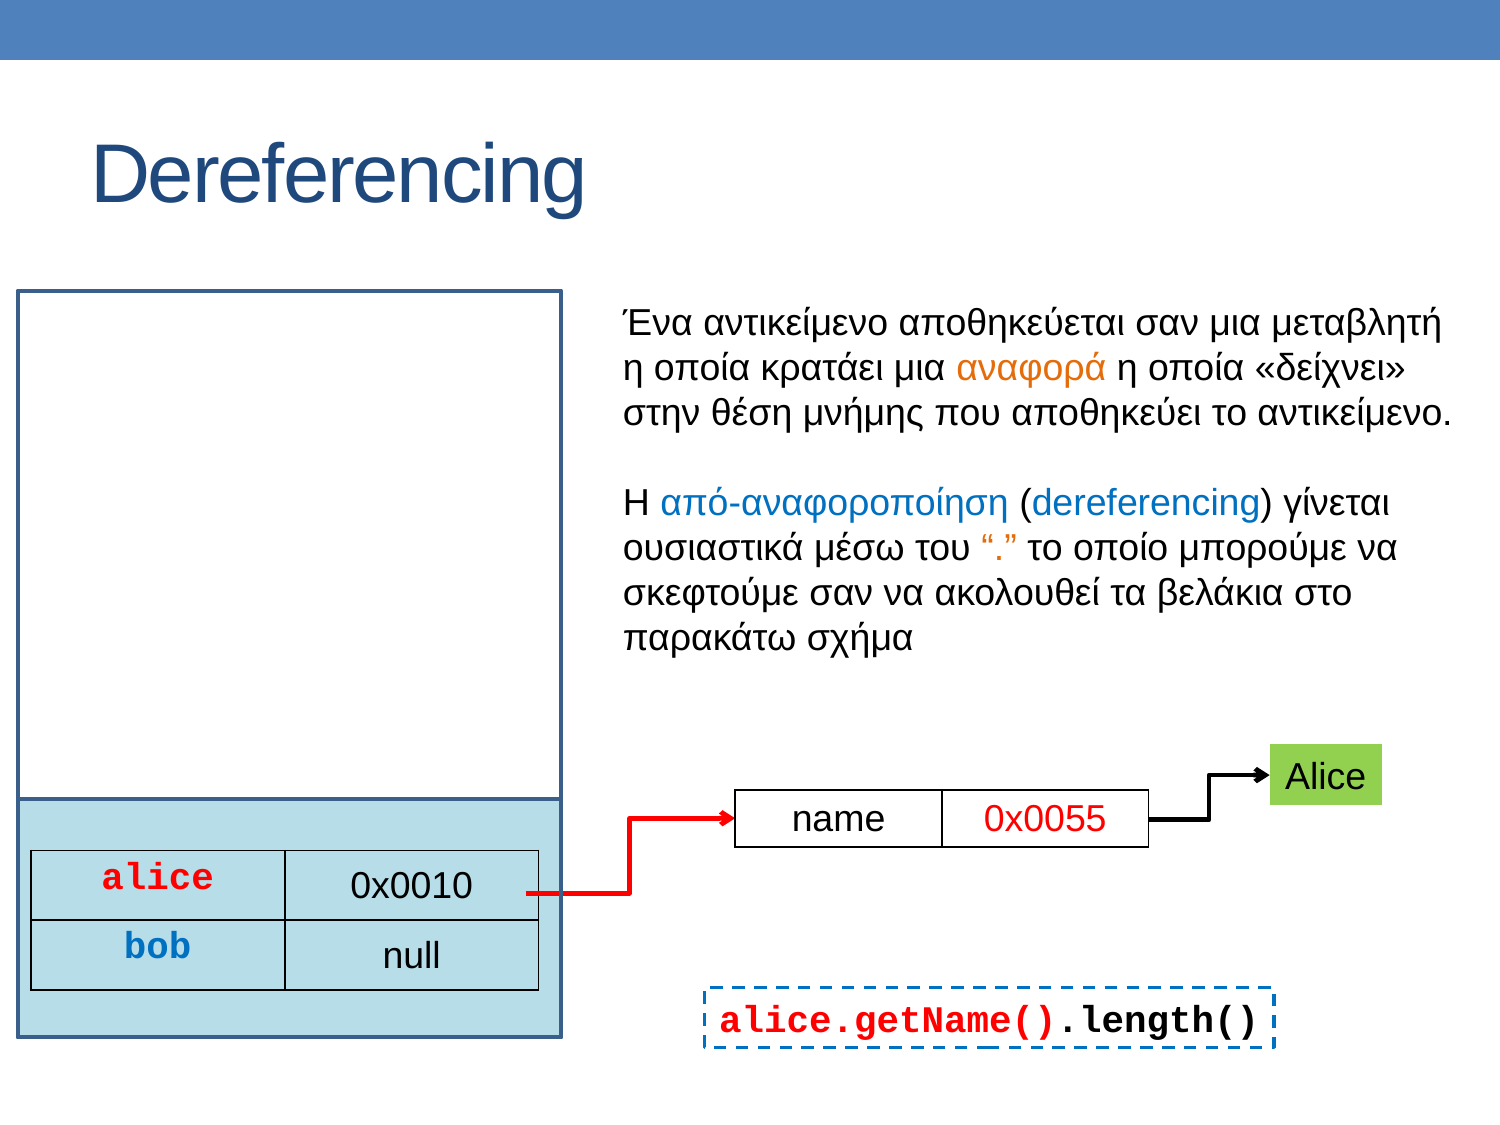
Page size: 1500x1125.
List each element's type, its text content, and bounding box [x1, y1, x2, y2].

text_box alice.getName().length() [704, 987, 1275, 1048]
text_box [16, 289, 563, 1039]
text_box Ένα αντικείμενο αποθηκεύεται σαν μια μεταβλητή η οποία κρατάει μια αναφορά η οποία «δείχνει» στην θέση μνήμης που αποθηκεύει το αντικείμενο. Η από-αναφοροποίηση (dereferencing) γίνεται ουσιαστικά μέσω του “.” το οποίο μπορούμε να σκεφτούμε σαν να ακολουθεί τα βελάκια στο παρακάτω σχήμα [608, 290, 1471, 666]
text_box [1148, 774, 1270, 821]
table_header name [736, 791, 941, 846]
title Dereferencing [75, 87, 1425, 250]
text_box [525, 819, 736, 894]
table_header 0x0055 [943, 791, 1148, 846]
text_box Alice [1270, 744, 1382, 805]
